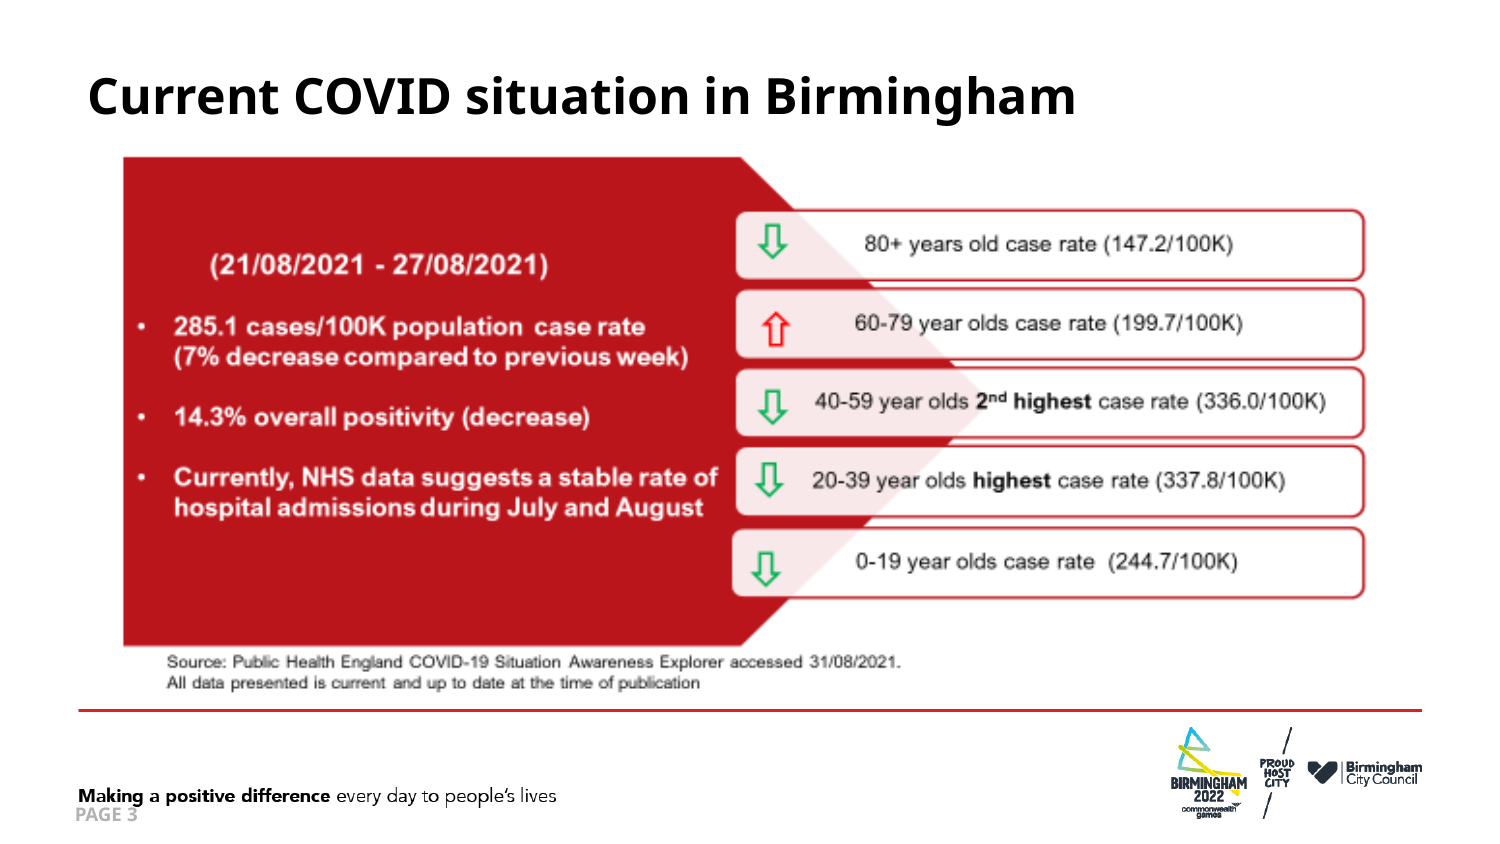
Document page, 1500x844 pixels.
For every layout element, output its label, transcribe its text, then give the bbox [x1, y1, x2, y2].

picture [0, 0, 1500, 844]
slide_number PAGE 3 [62, 793, 412, 839]
title Current COVID situation in Birmingham [75, 33, 1425, 157]
